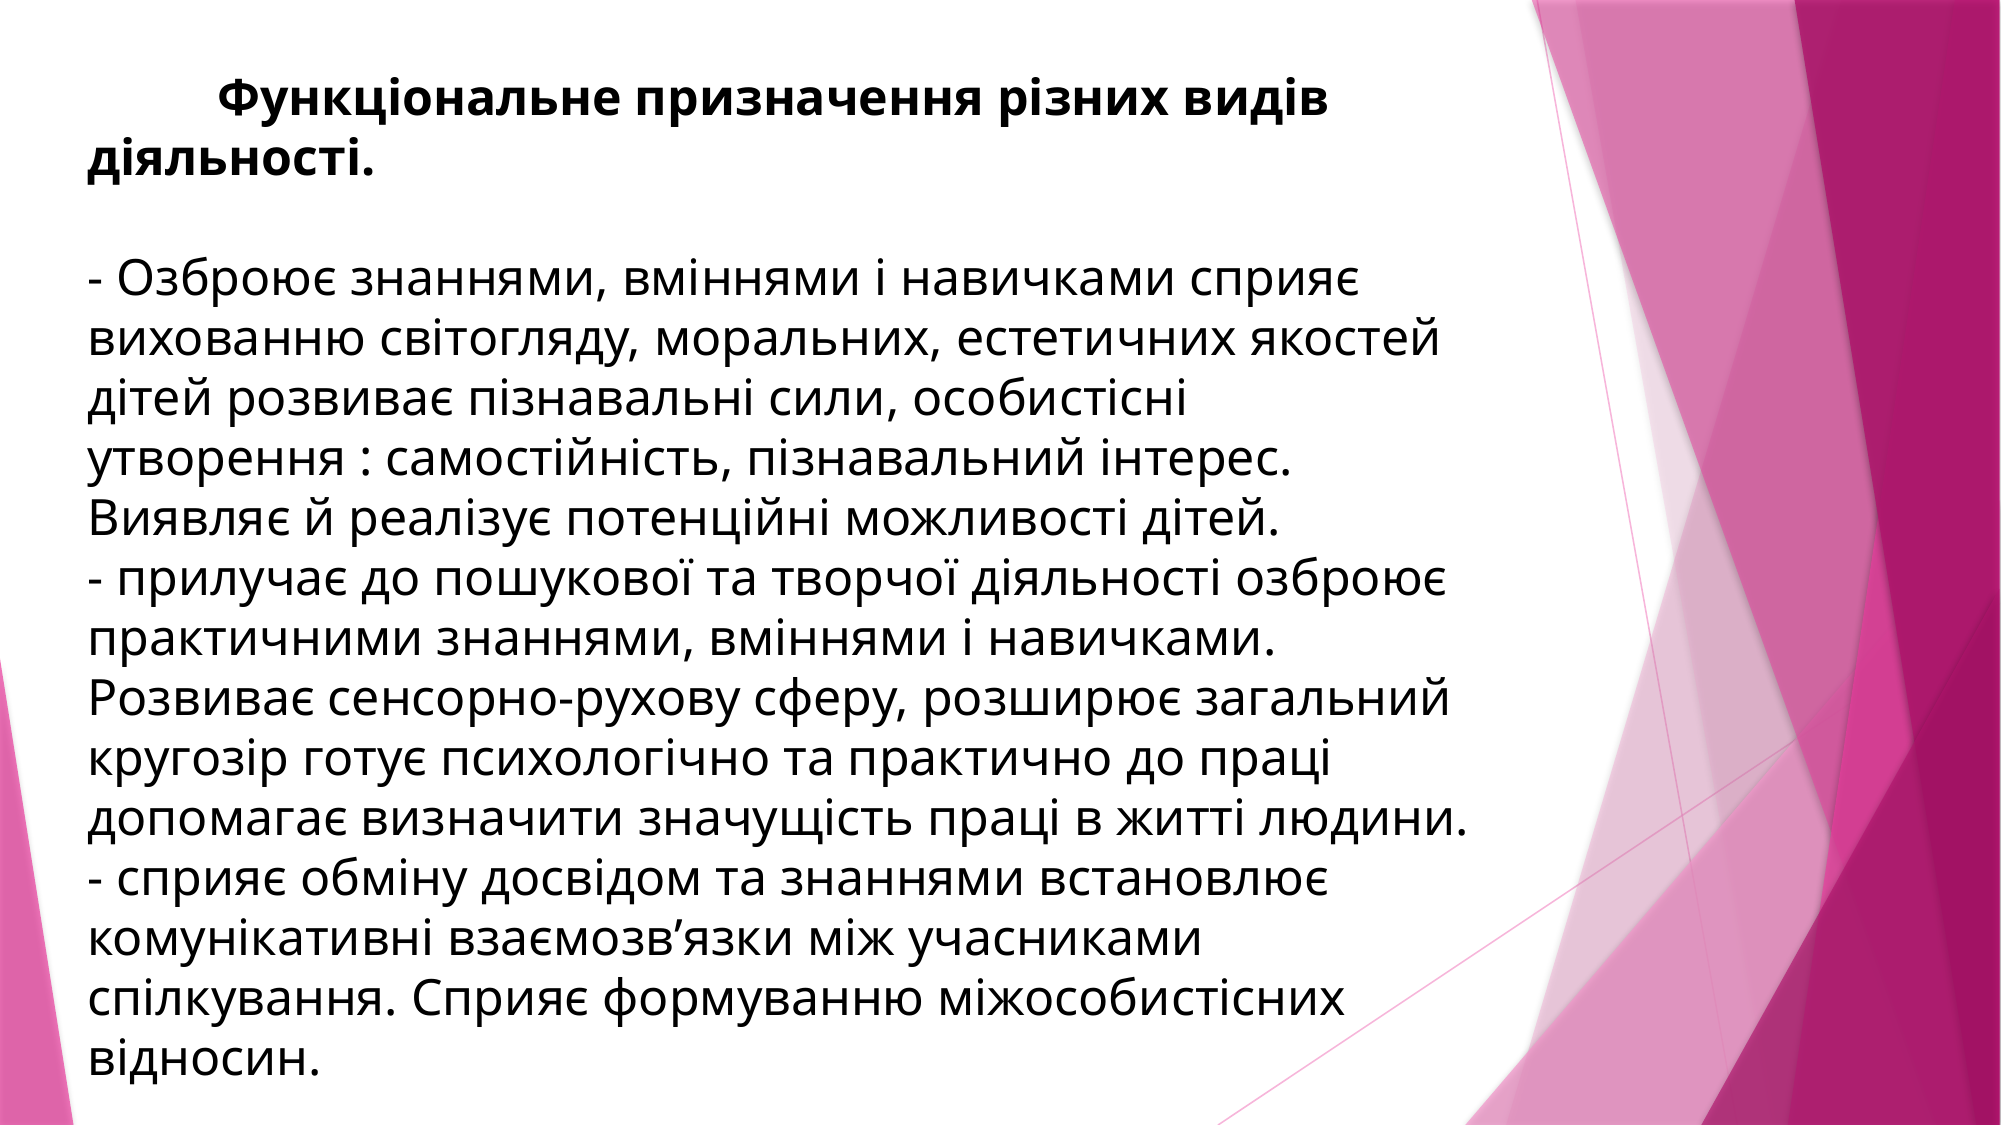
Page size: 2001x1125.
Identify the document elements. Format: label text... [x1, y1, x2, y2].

text_box Функціональне призначення різних видів діяльності. - Озброює знаннями, вміннями і навичками сприяє вихованню світогляду, моральних, естетичних якостей дітей розвиває пізнавальні сили, особистісні утворення : самостійність, пізнавальний інтерес. Виявляє й реалізує потенційні можливості дітей. - прилучає до пошукової та творчої діяльності озброює практичними знаннями, вміннями і навичками. Розвиває сенсорно-рухову сферу, розширює загальний кругозір готує психологічно та практично до праці допомагає визначити значущість праці в житті людини. - сприяє обміну досвідом та знаннями встановлює комунікативні взаємозв’язки між учасниками спілкування. Сприяє формуванню міжособистісних відносин. [72, 58, 1501, 1094]
